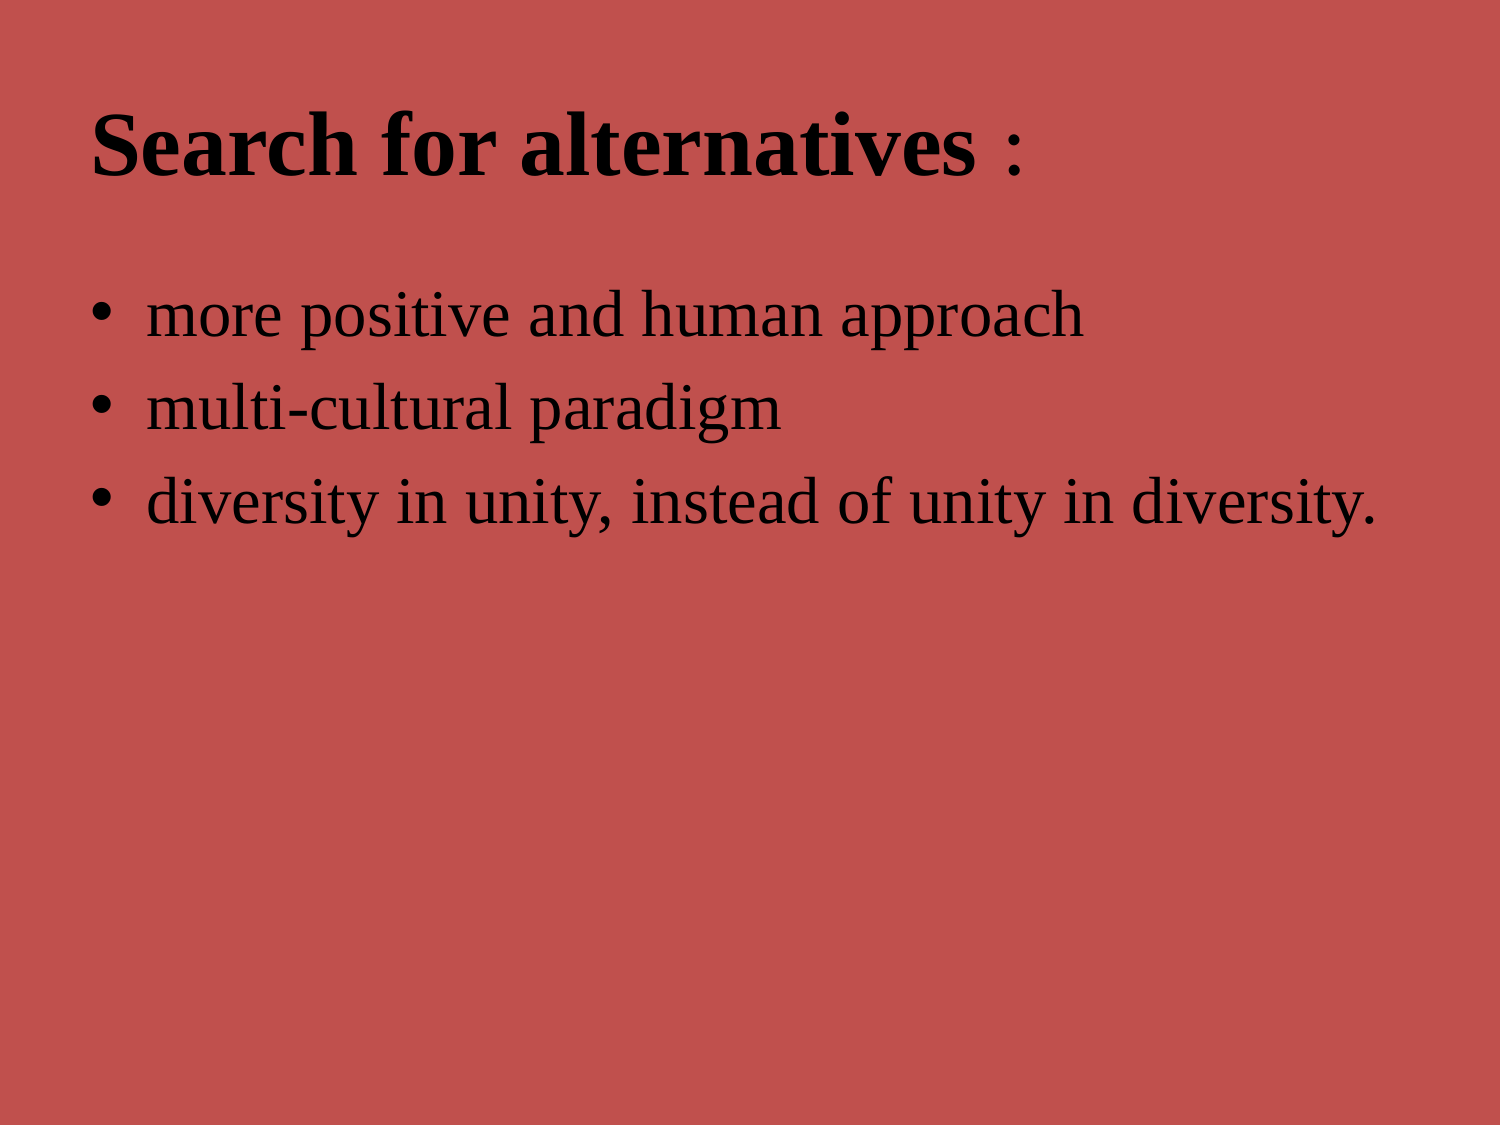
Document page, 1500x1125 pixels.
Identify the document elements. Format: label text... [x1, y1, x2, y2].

title Search for alternatives : [75, 45, 1425, 233]
list more positive and human approach multi-cultural paradigm diversity in unity, instead of unity in diversity. [75, 262, 1425, 1005]
